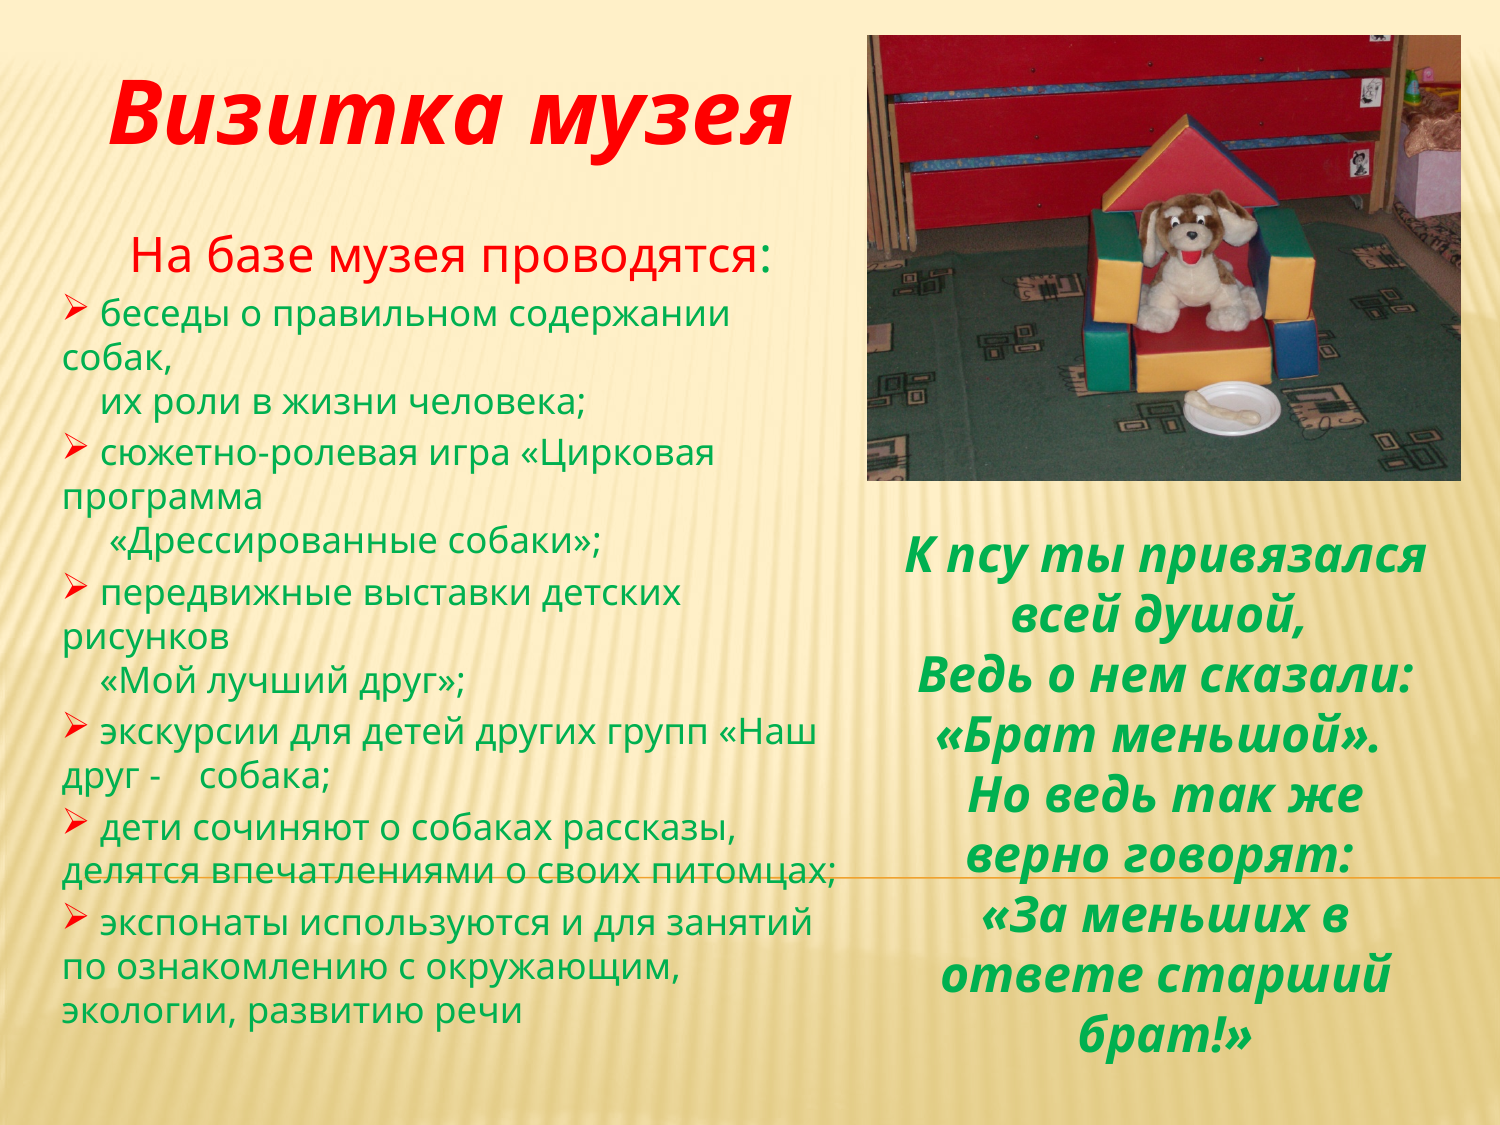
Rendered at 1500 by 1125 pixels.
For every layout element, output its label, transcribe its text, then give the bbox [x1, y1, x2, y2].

picture [866, 34, 1462, 481]
subtitle Визитка музея На базе музея проводятся: беседы о правильном содержании собак, их роли в жизни человека; сюжетно-ролевая игра «Цирковая программа «Дрессированные собаки»; передвижные выставки детских рисунков «Мой лучший друг»; экскурсии для детей других групп «Наш друг - собака; дети сочиняют о собаках рассказы, делятся впечатлениями о своих питомцах; экспонаты используются и для занятий по ознакомлению с окружающим, экологии, развитию речи [46, 46, 856, 1067]
text_box К псу ты привязался всей душой, Ведь о нем сказали: «Брат меньшой». Но ведь так же верно говорят: «За меньших в ответе старший брат!» [878, 515, 1454, 1071]
